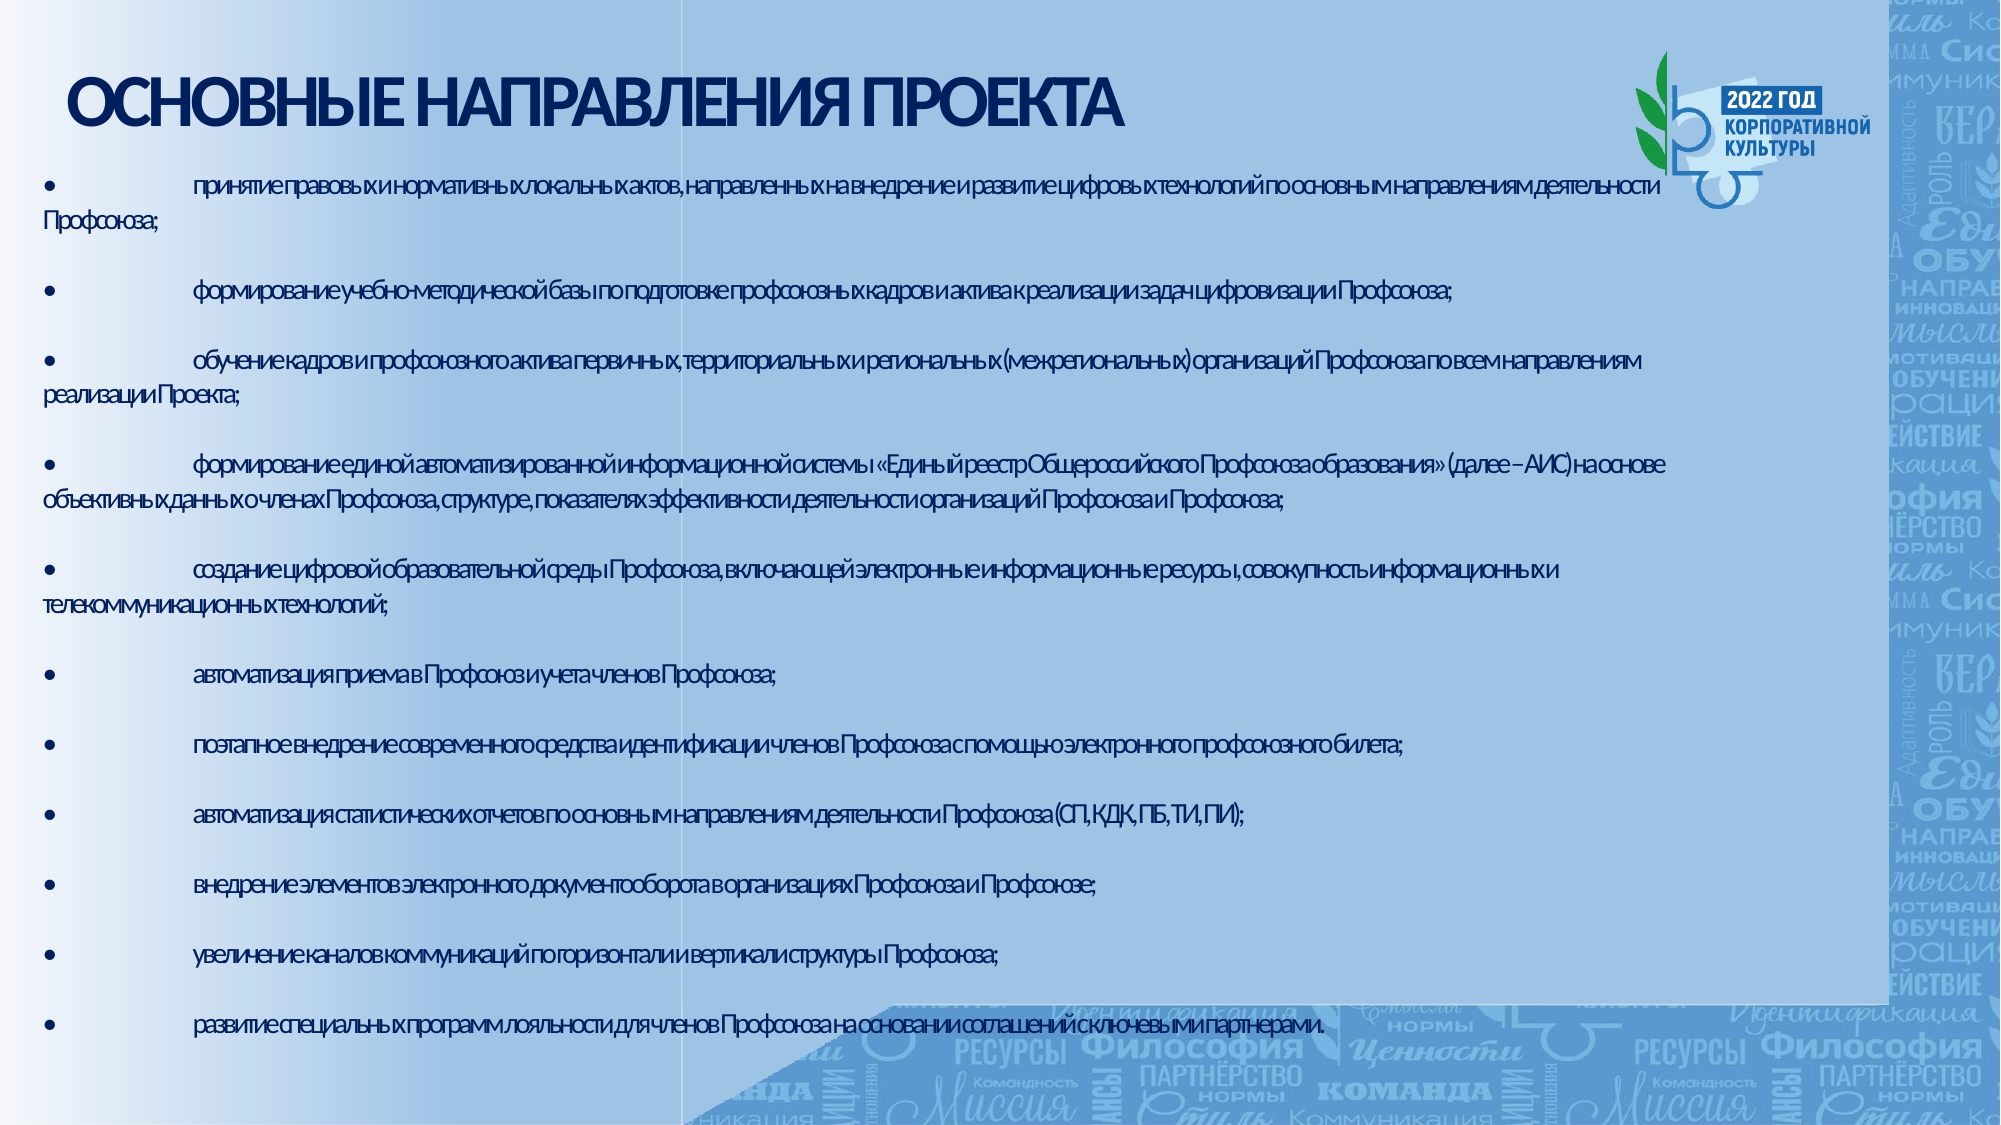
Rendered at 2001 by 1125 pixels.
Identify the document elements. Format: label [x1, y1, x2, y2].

picture [1634, 50, 1870, 209]
text_box [0, 0, 2000, 1125]
